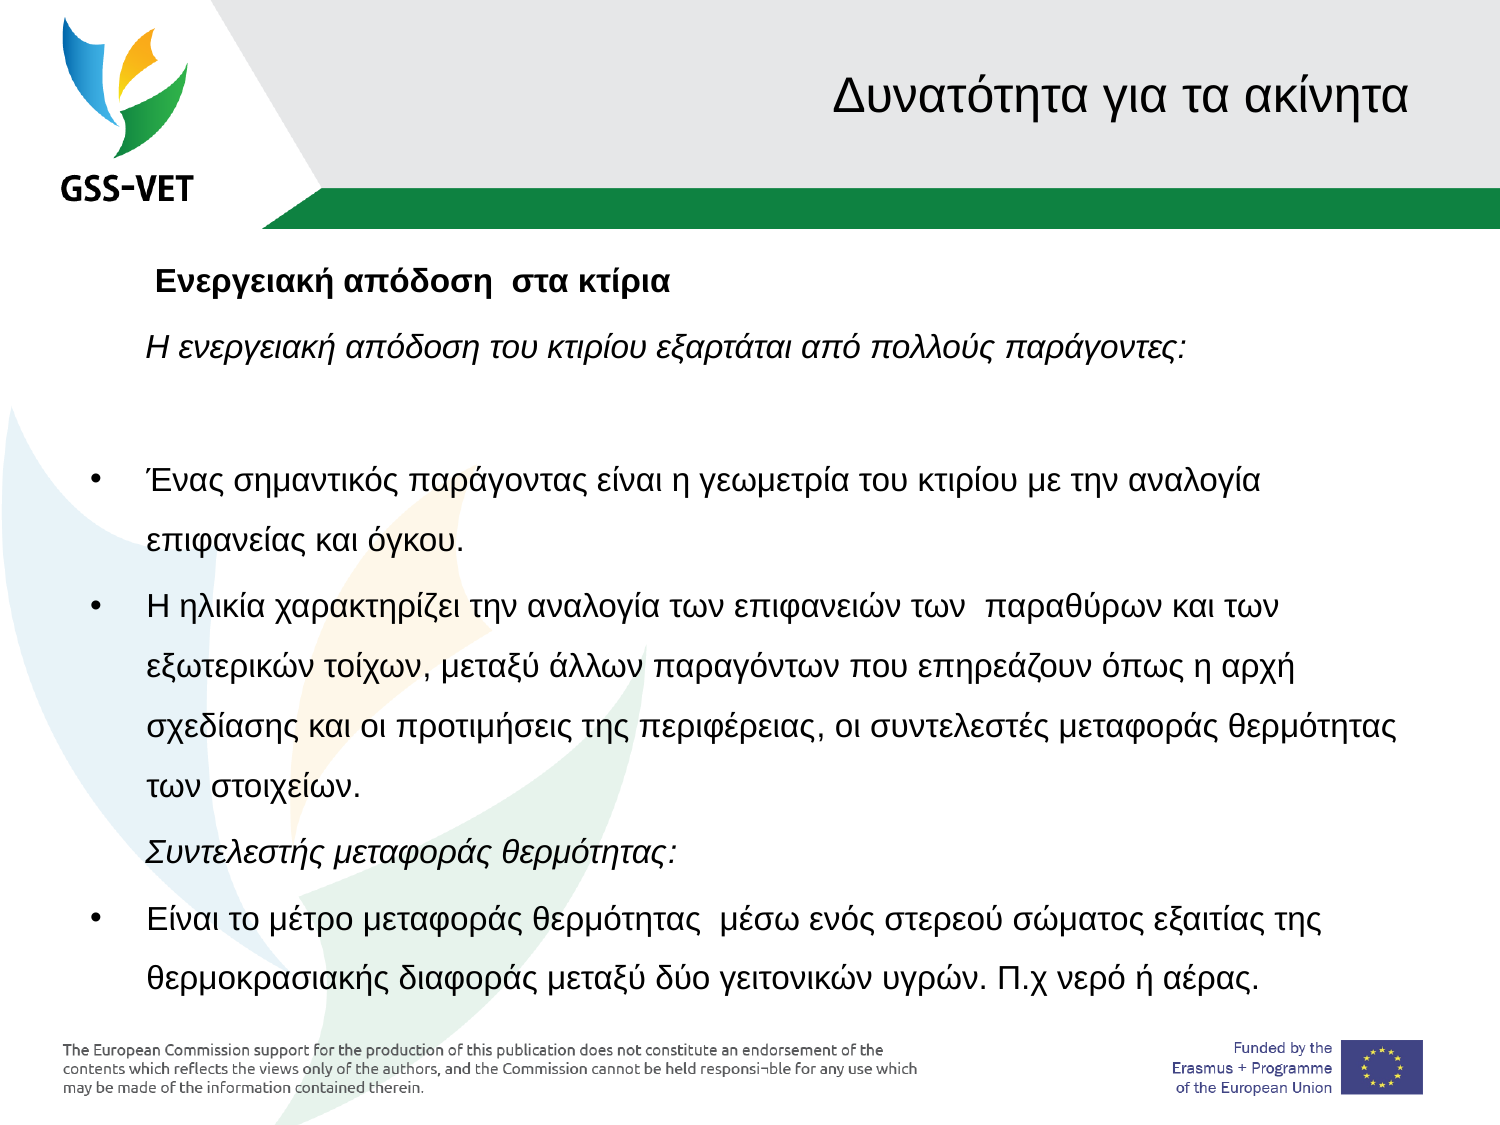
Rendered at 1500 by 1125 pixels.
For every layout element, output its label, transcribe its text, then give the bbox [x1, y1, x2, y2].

list Ενεργειακή απόδοση στα κτίρια Η ενεργειακή απόδοση του κτιρίου εξαρτάται από πολλούς παράγοντες: Ένας σημαντικός παράγοντας είναι η γεωμετρία του κτιρίου με την αναλογία επιφανείας και όγκου. Η ηλικία χαρακτηρίζει την αναλογία των επιφανειών των παραθύρων και των εξωτερικών τοίχων, μεταξύ άλλων παραγόντων που επηρεάζουν όπως η αρχή σχεδίασης και οι προτιμήσεις της περιφέρειας, οι συντελεστές μεταφοράς θερμότητας των στοιχείων. Συντελεστής μεταφοράς θερμότητας: Είναι το μέτρο μεταφοράς θερμότητας μέσω ενός στερεού σώματος εξαιτίας της θερμοκρασιακής διαφοράς μεταξύ δύο γειτονικών υγρών. Π.χ νερό ή αέρας. [75, 231, 1425, 1047]
picture [0, 0, 1500, 1125]
title Δυνατότητα για τα ακίνητα [324, 0, 1425, 185]
